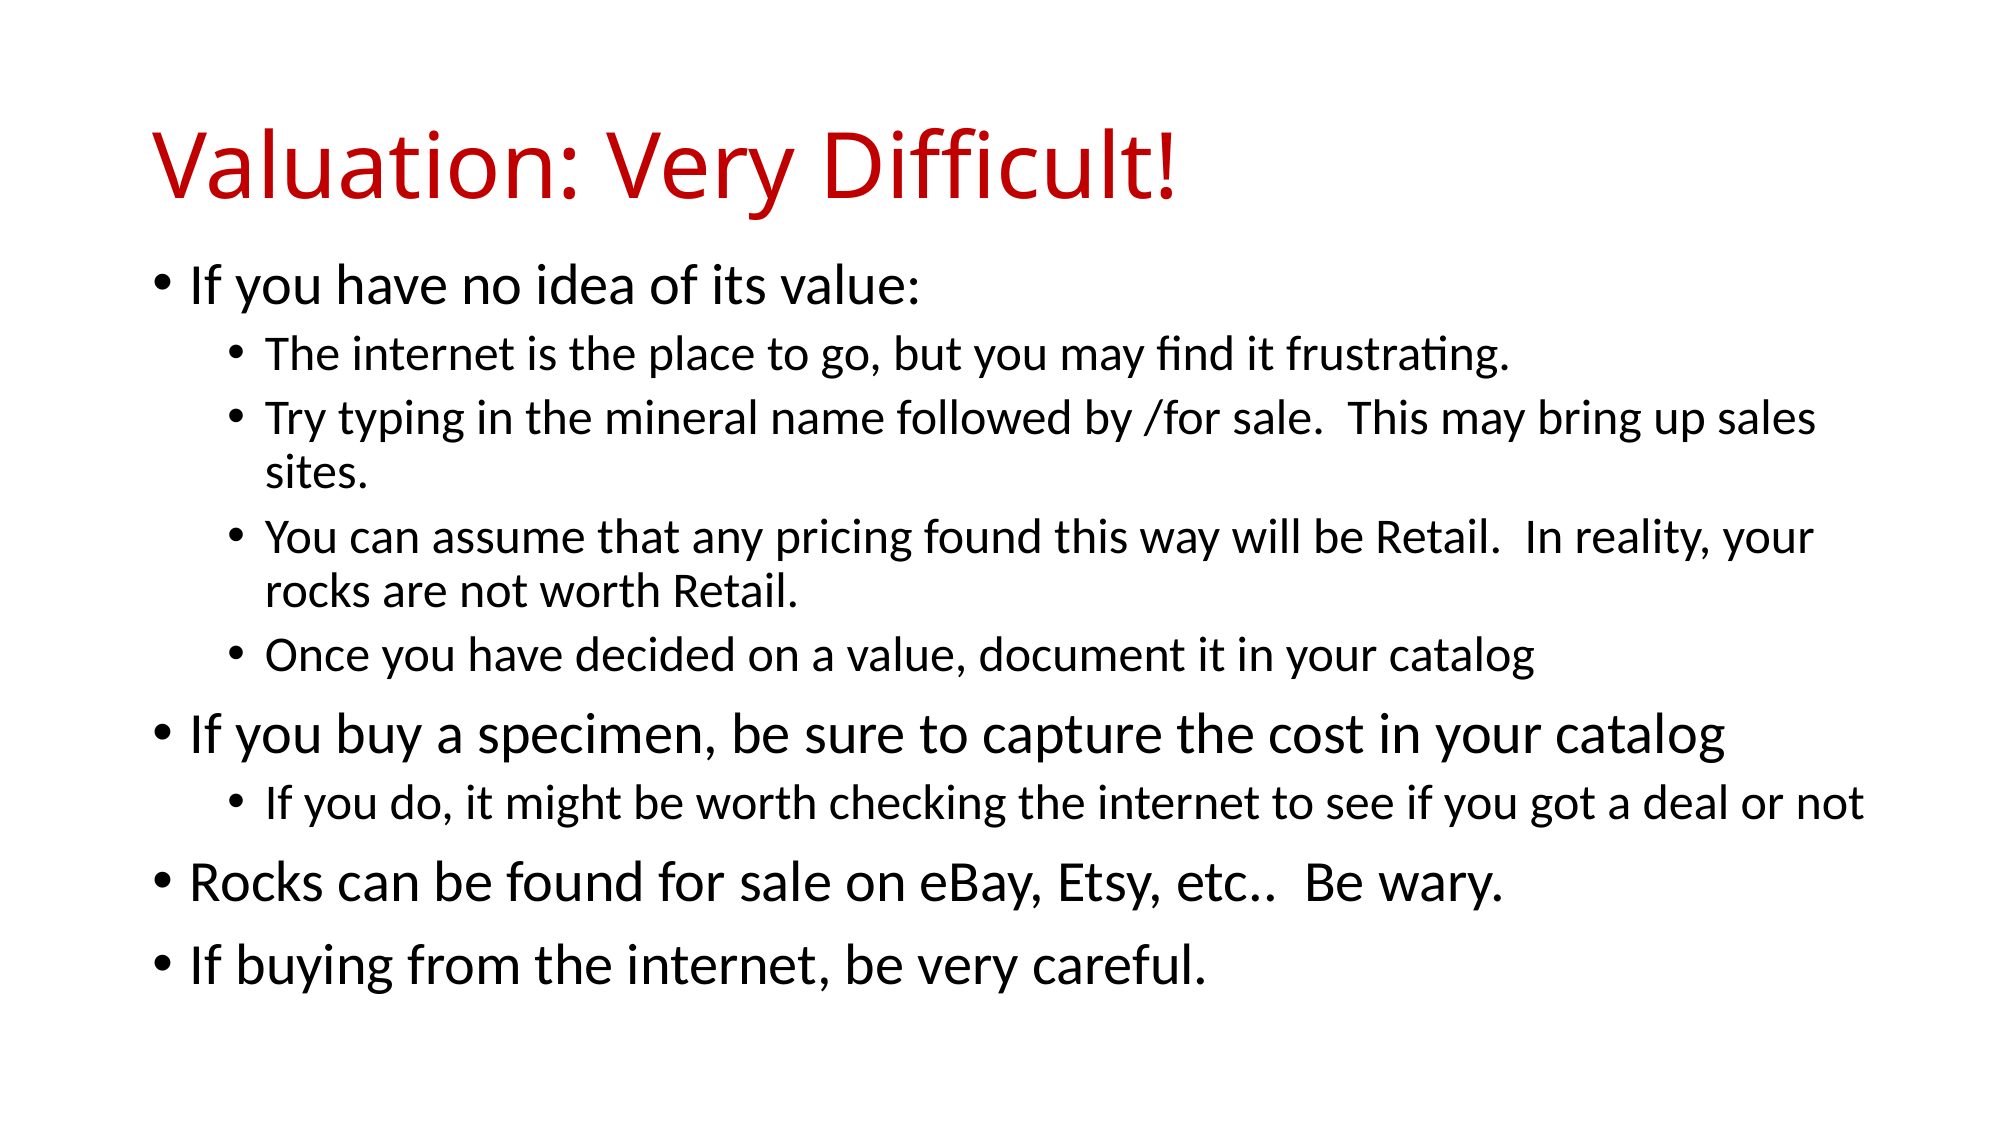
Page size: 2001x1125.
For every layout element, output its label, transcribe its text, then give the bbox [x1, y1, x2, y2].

list If you have no idea of its value: The internet is the place to go, but you may find it frustrating. Try typing in the mineral name followed by /for sale. This may bring up sales sites. You can assume that any pricing found this way will be Retail. In reality, your rocks are not worth Retail. Once you have decided on a value, document it in your catalog If you buy a specimen, be sure to capture the cost in your catalog If you do, it might be worth checking the internet to see if you got a deal or not Rocks can be found for sale on eBay, Etsy, etc.. Be wary. If buying from the internet, be very careful. [137, 246, 1937, 1076]
title Valuation: Very Difficult! [137, 59, 1863, 246]
